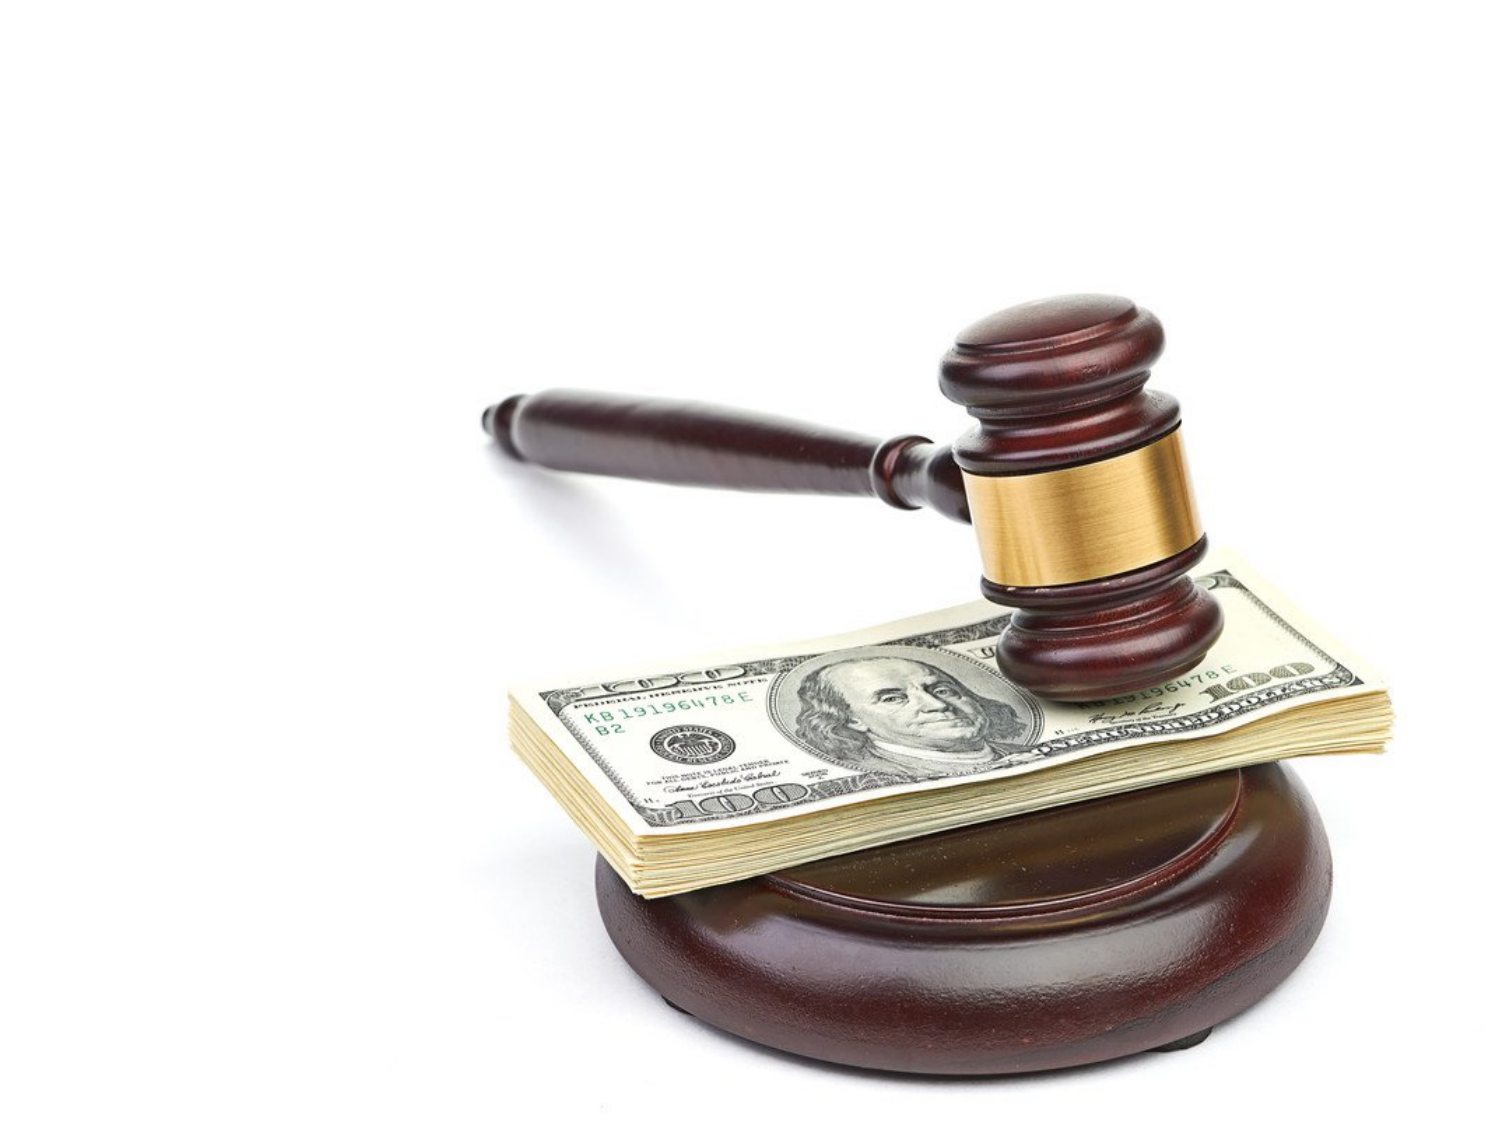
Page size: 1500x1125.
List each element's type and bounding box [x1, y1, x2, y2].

picture [365, 274, 1484, 1125]
